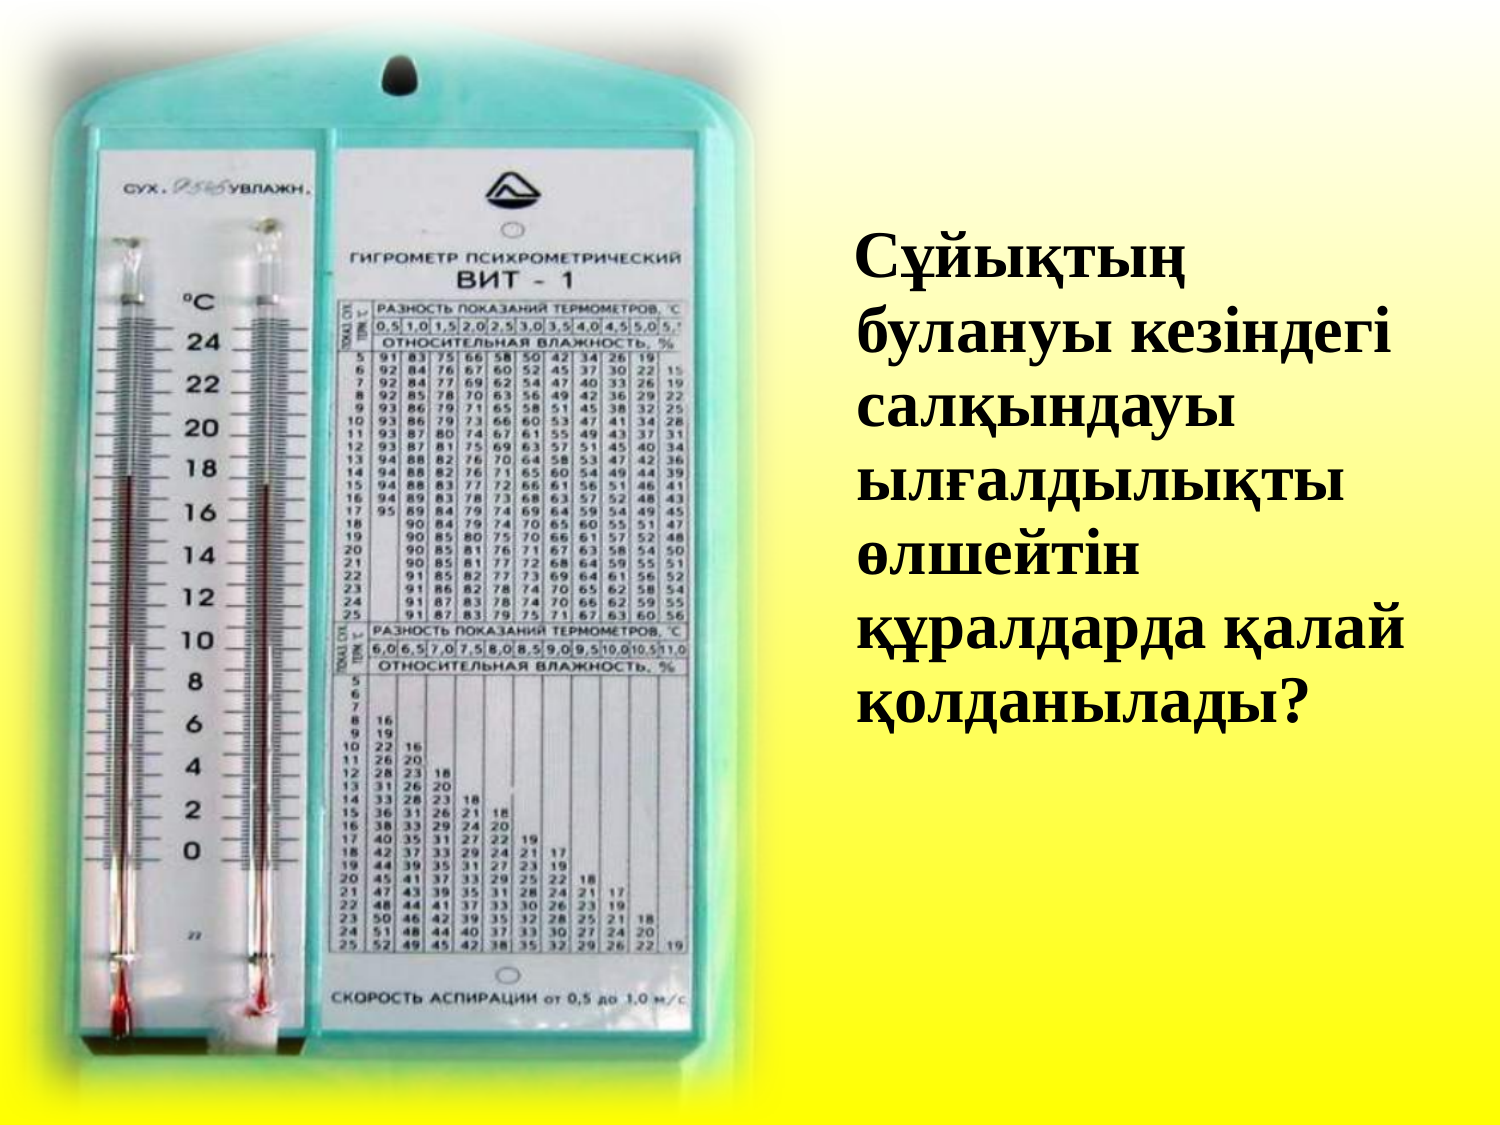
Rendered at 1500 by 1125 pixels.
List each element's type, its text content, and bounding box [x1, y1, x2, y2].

picture [0, 0, 788, 1125]
list Сұйықтың булануы кезіндегі салқындауы ылғалдылықты өлшейтін құралдарда қалай қолданылады? [791, 210, 1448, 954]
